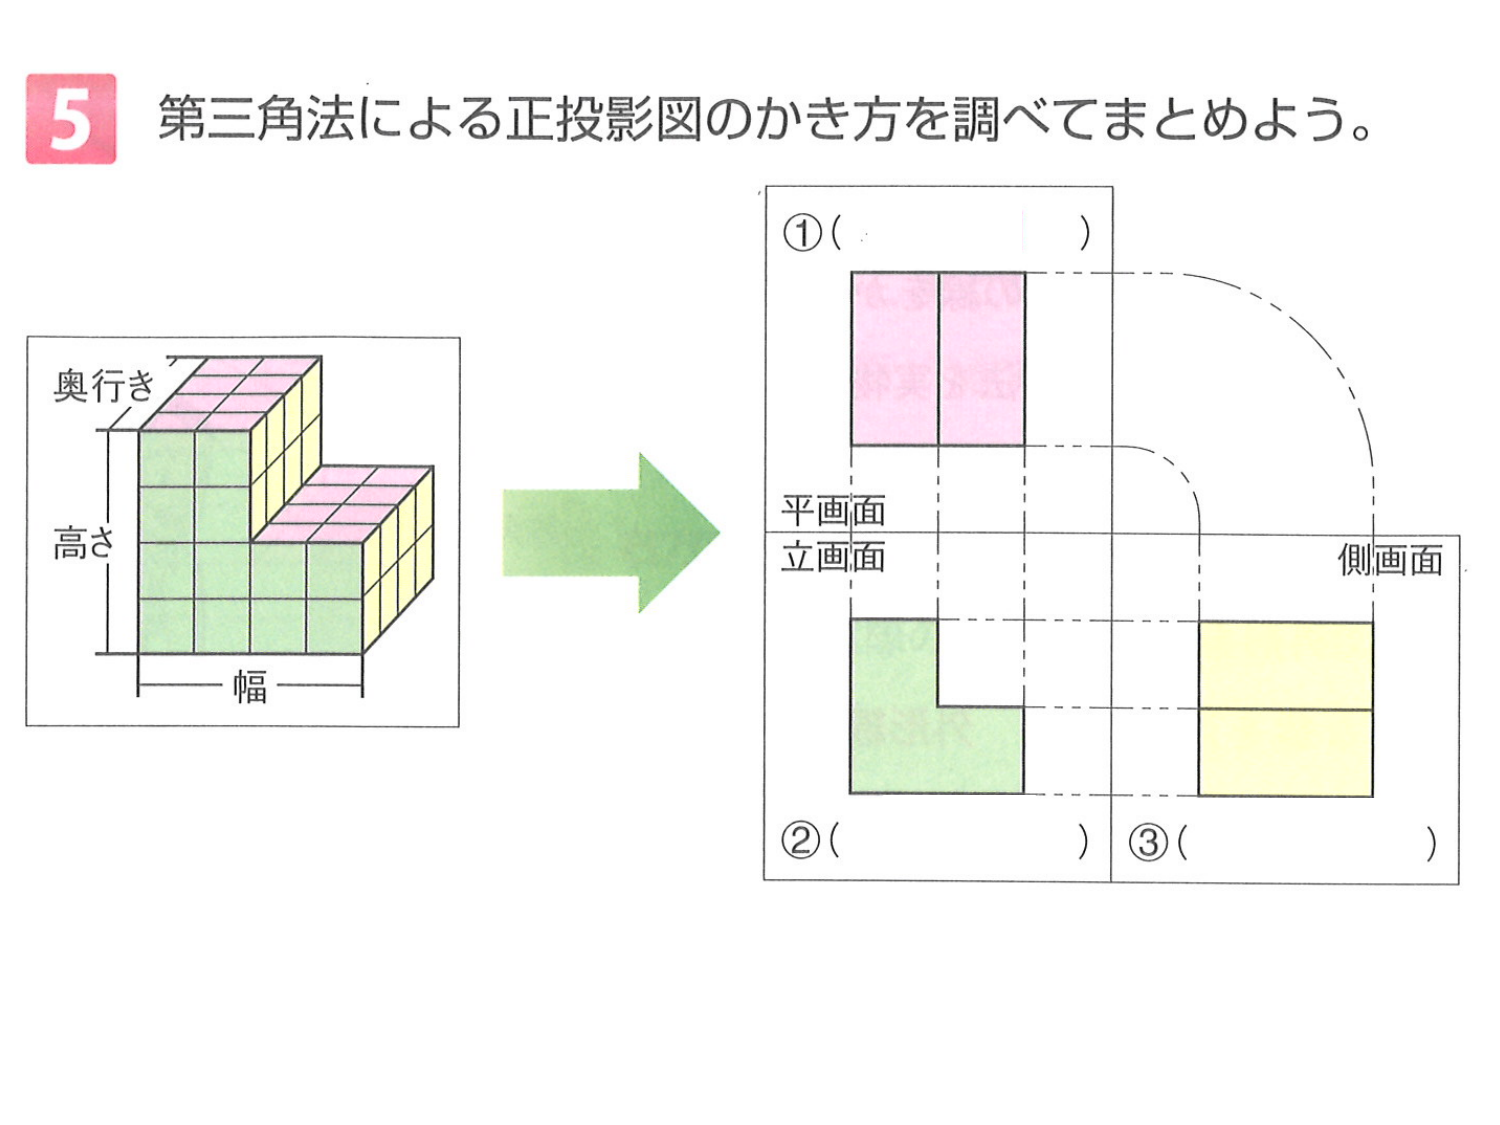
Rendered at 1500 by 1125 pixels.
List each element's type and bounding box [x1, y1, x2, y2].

picture [0, 66, 1500, 918]
